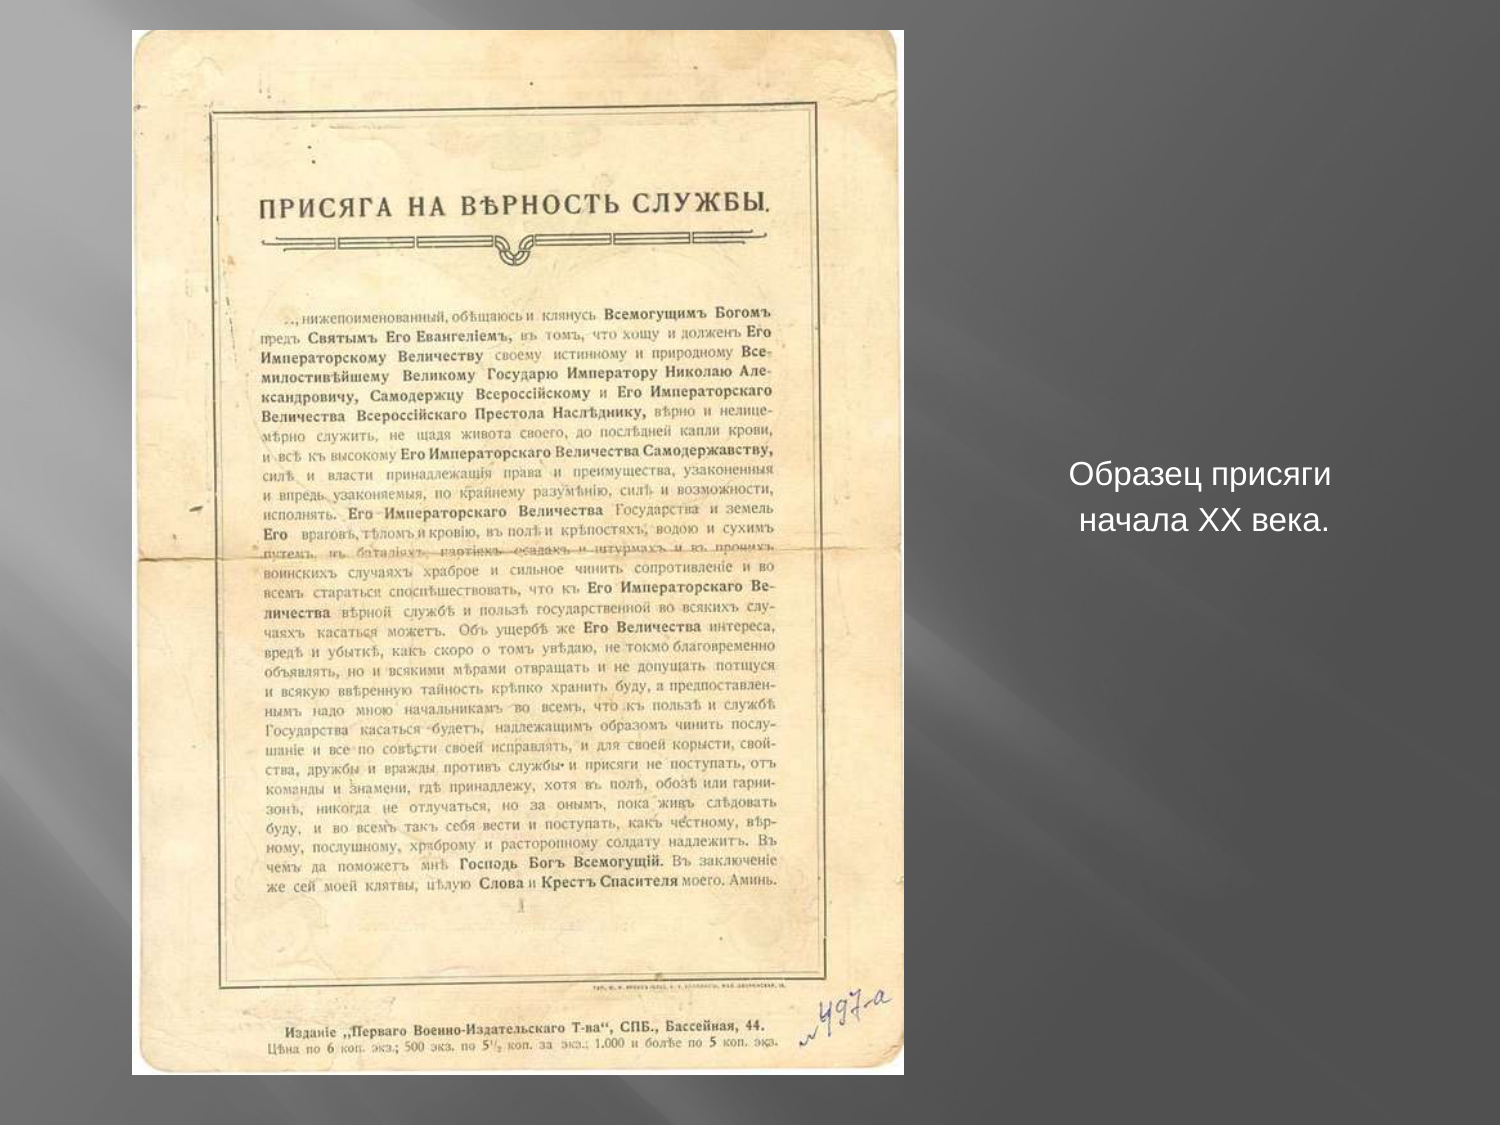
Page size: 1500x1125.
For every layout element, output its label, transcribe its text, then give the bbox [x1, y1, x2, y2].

picture [132, 30, 904, 1076]
list Образец присяги начала ХХ века. [947, 444, 1471, 752]
